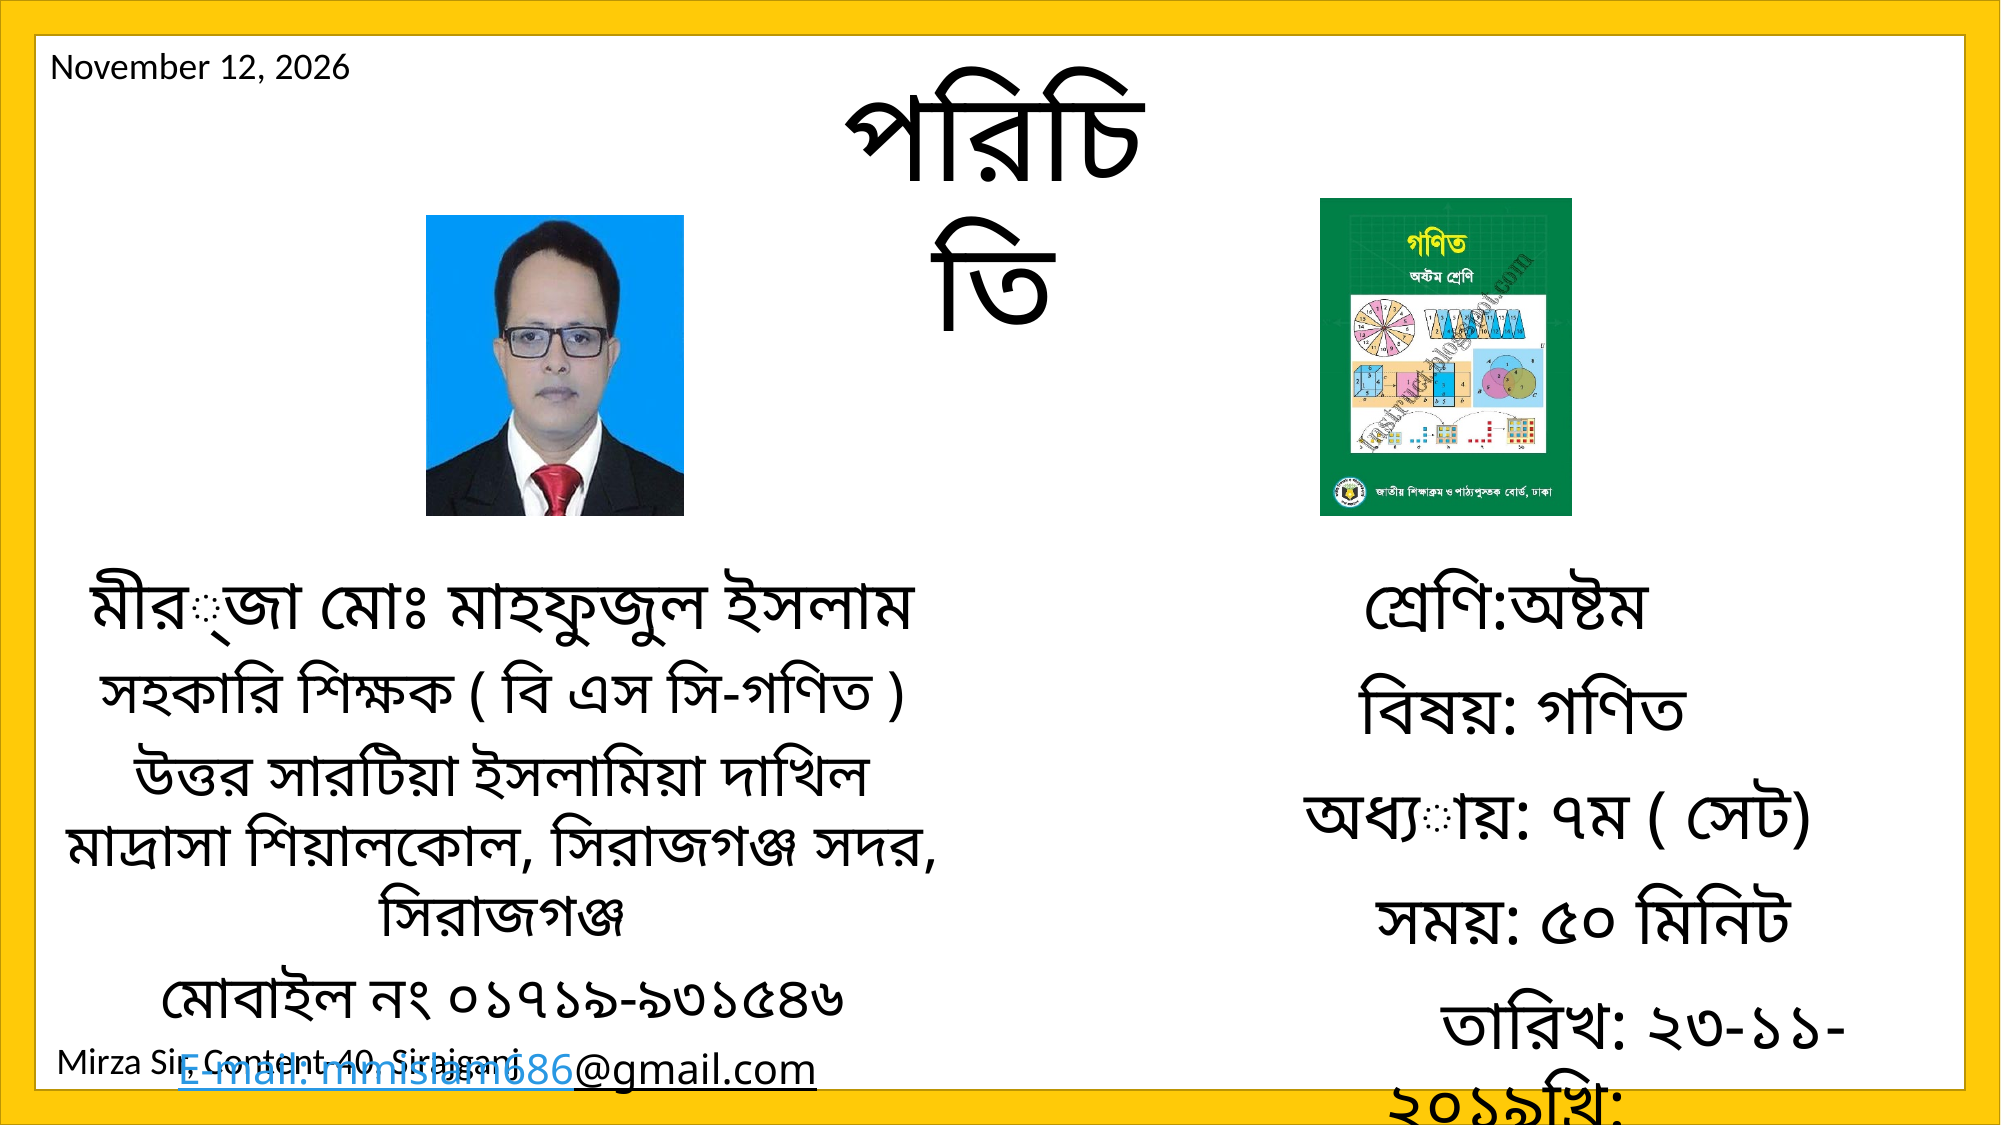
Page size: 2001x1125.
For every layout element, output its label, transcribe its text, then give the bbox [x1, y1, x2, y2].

text_box মীর্জা মোঃ মাহফুজুল ইসলাম সহকারি শিক্ষক ( বি এস সি-গণিত ) উত্তর সারটিয়া ইসলামিয়া দাখিল মাদ্রাসা শিয়ালকোল, সিরাজগঞ্জ সদর, সিরাজগঞ্জ মোবাইল নং ০১৭১৯-৯৩১৫৪৬ E-mail: mmislam686@gmail.com [35, 555, 971, 1108]
picture [1320, 198, 1572, 516]
text_box শ্রেণি:অষ্টম বিষয়: গণিত অধ্যায়: ৭ম ( সেট) সময়: ৫০ মিনিট তারিখ: ২৩-১১-২০১৯খ্রি: [1093, 555, 1936, 1125]
text_box পরিচিতি [813, 48, 1175, 364]
picture [426, 215, 684, 516]
